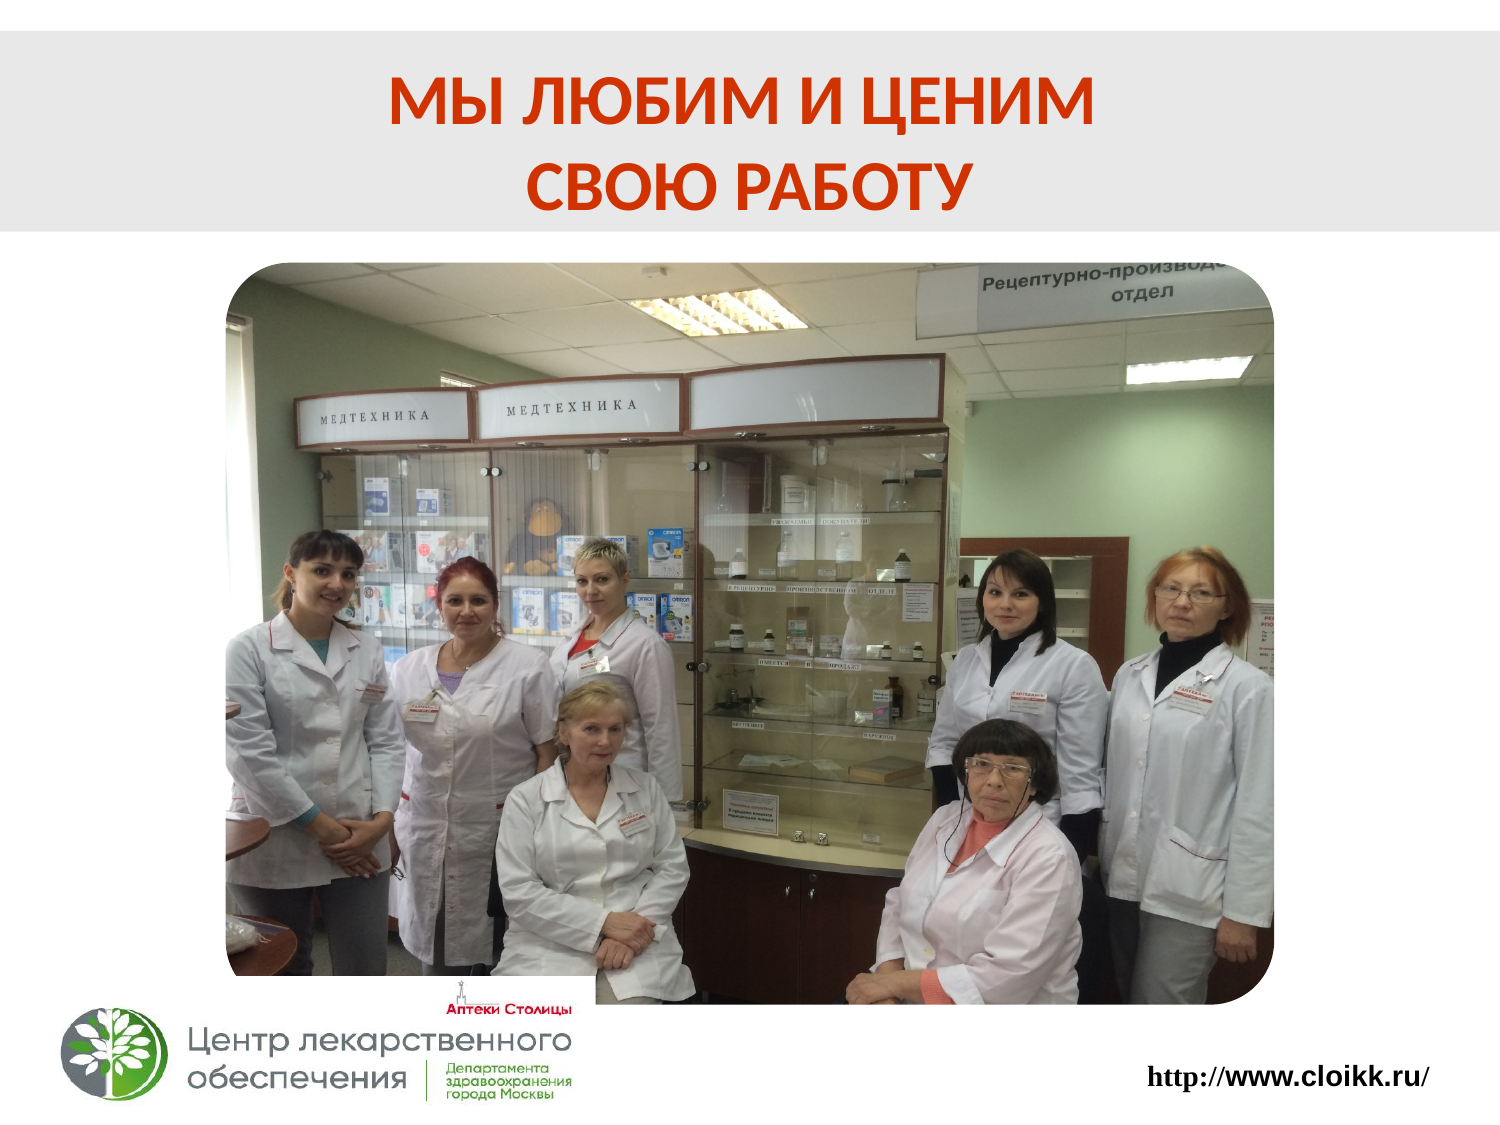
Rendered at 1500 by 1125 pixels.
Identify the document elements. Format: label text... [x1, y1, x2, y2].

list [225, 262, 1275, 1005]
text_box http://www.cloikk.ru/ [980, 1049, 1500, 1100]
text_box [0, 30, 1500, 232]
picture [40, 975, 596, 1116]
title МЫ ЛЮБИМ И ЦЕНИМ СВОЮ РАБОТУ [75, 45, 1425, 233]
